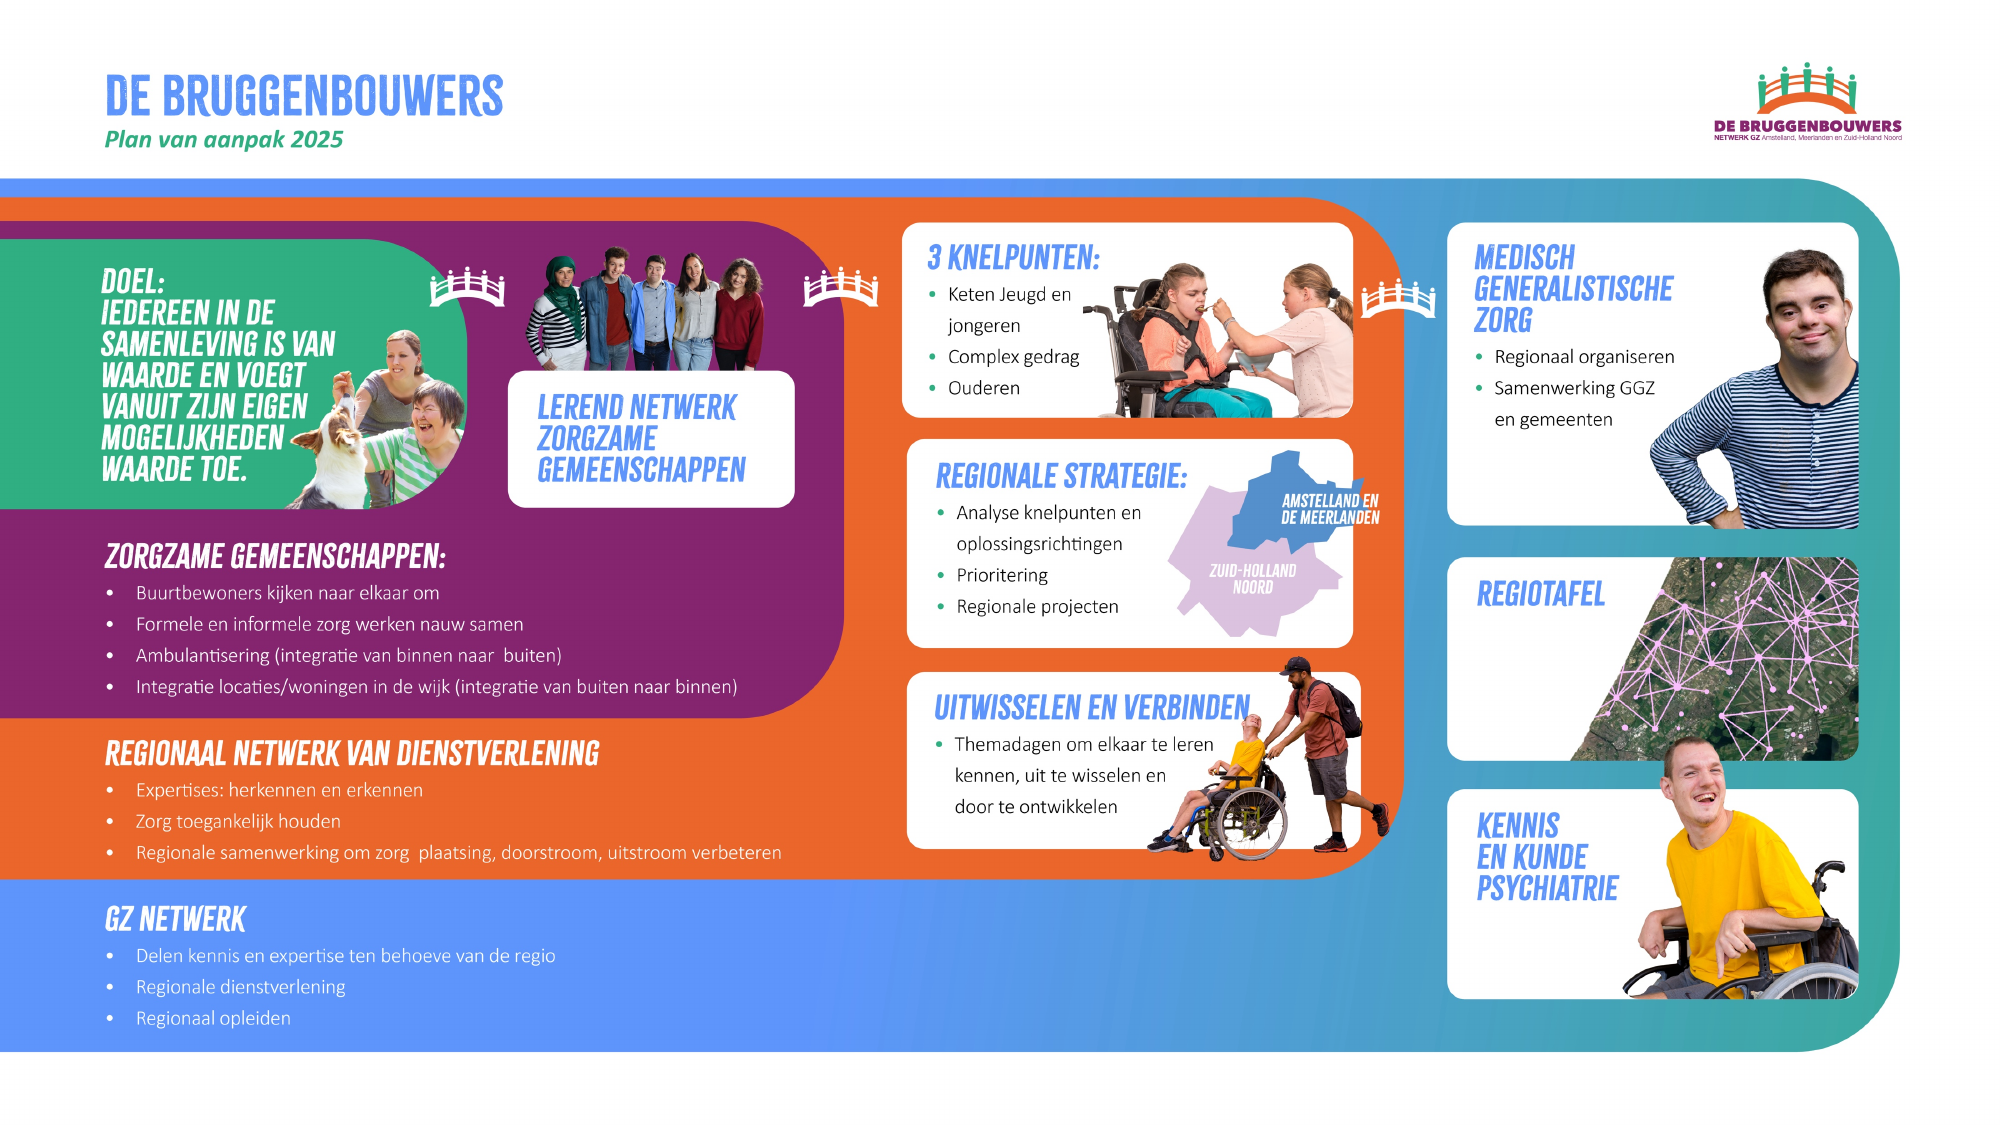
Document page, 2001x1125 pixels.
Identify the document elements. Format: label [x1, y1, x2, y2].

list [0, 0, 2000, 1125]
